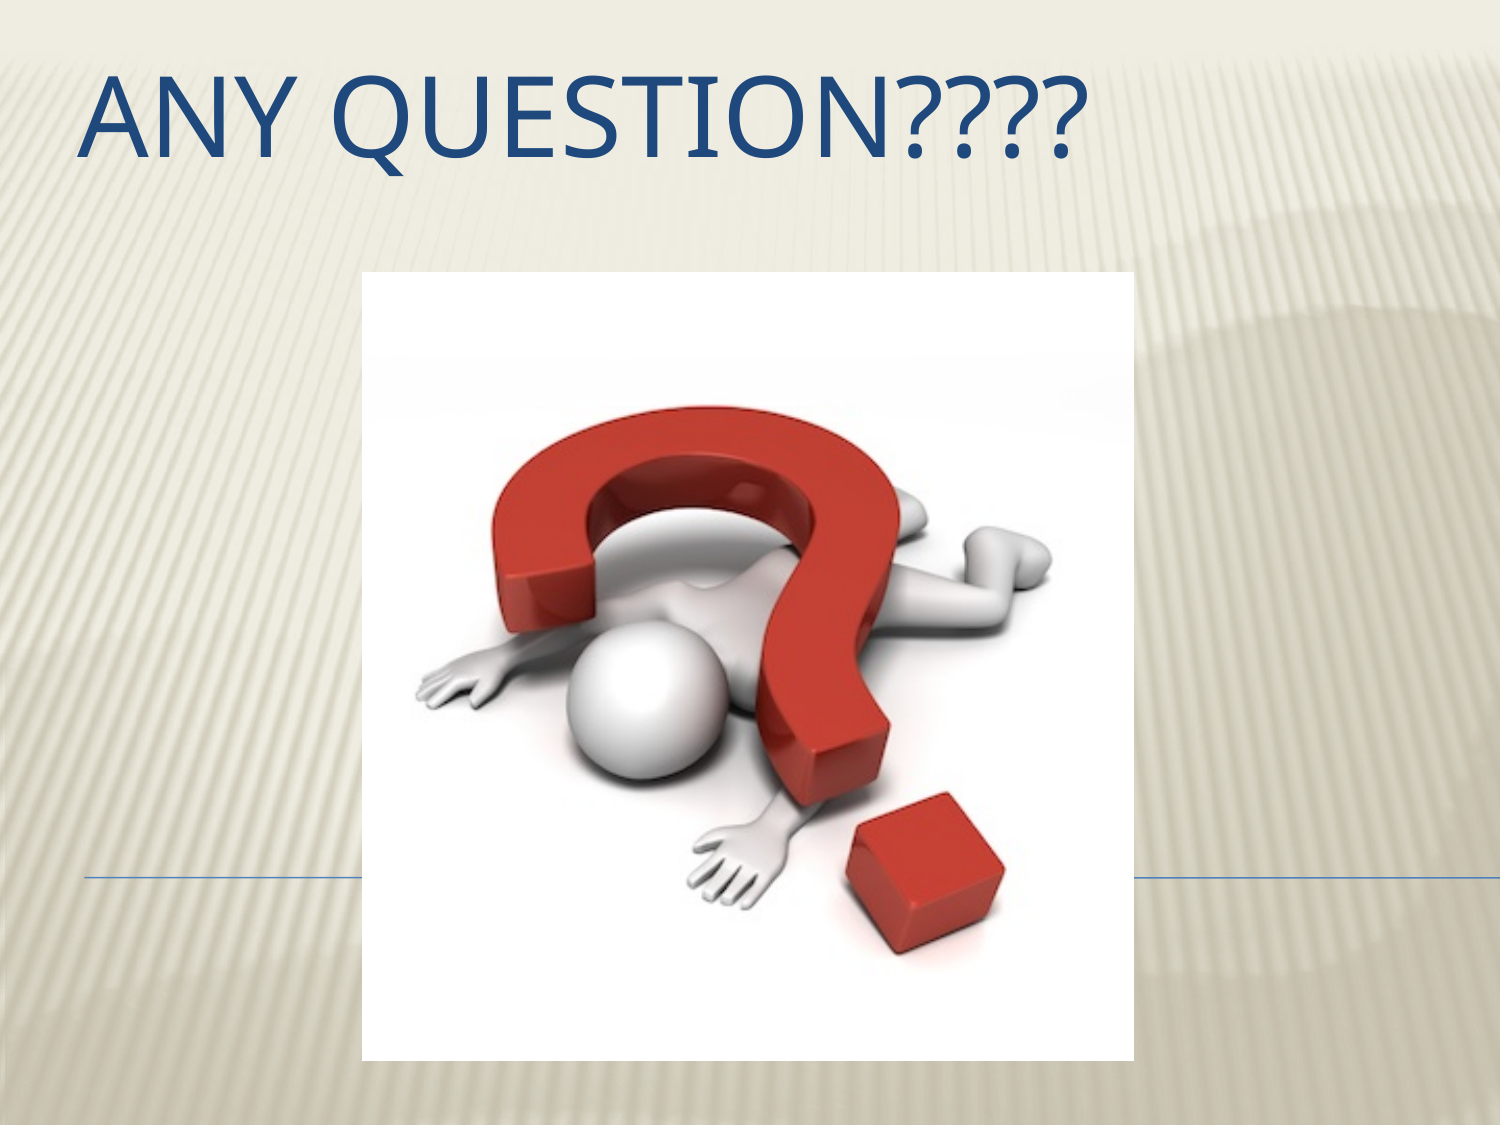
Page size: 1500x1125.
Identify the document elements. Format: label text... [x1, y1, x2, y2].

picture [362, 272, 1134, 1061]
title Any question???? [62, 37, 1450, 275]
